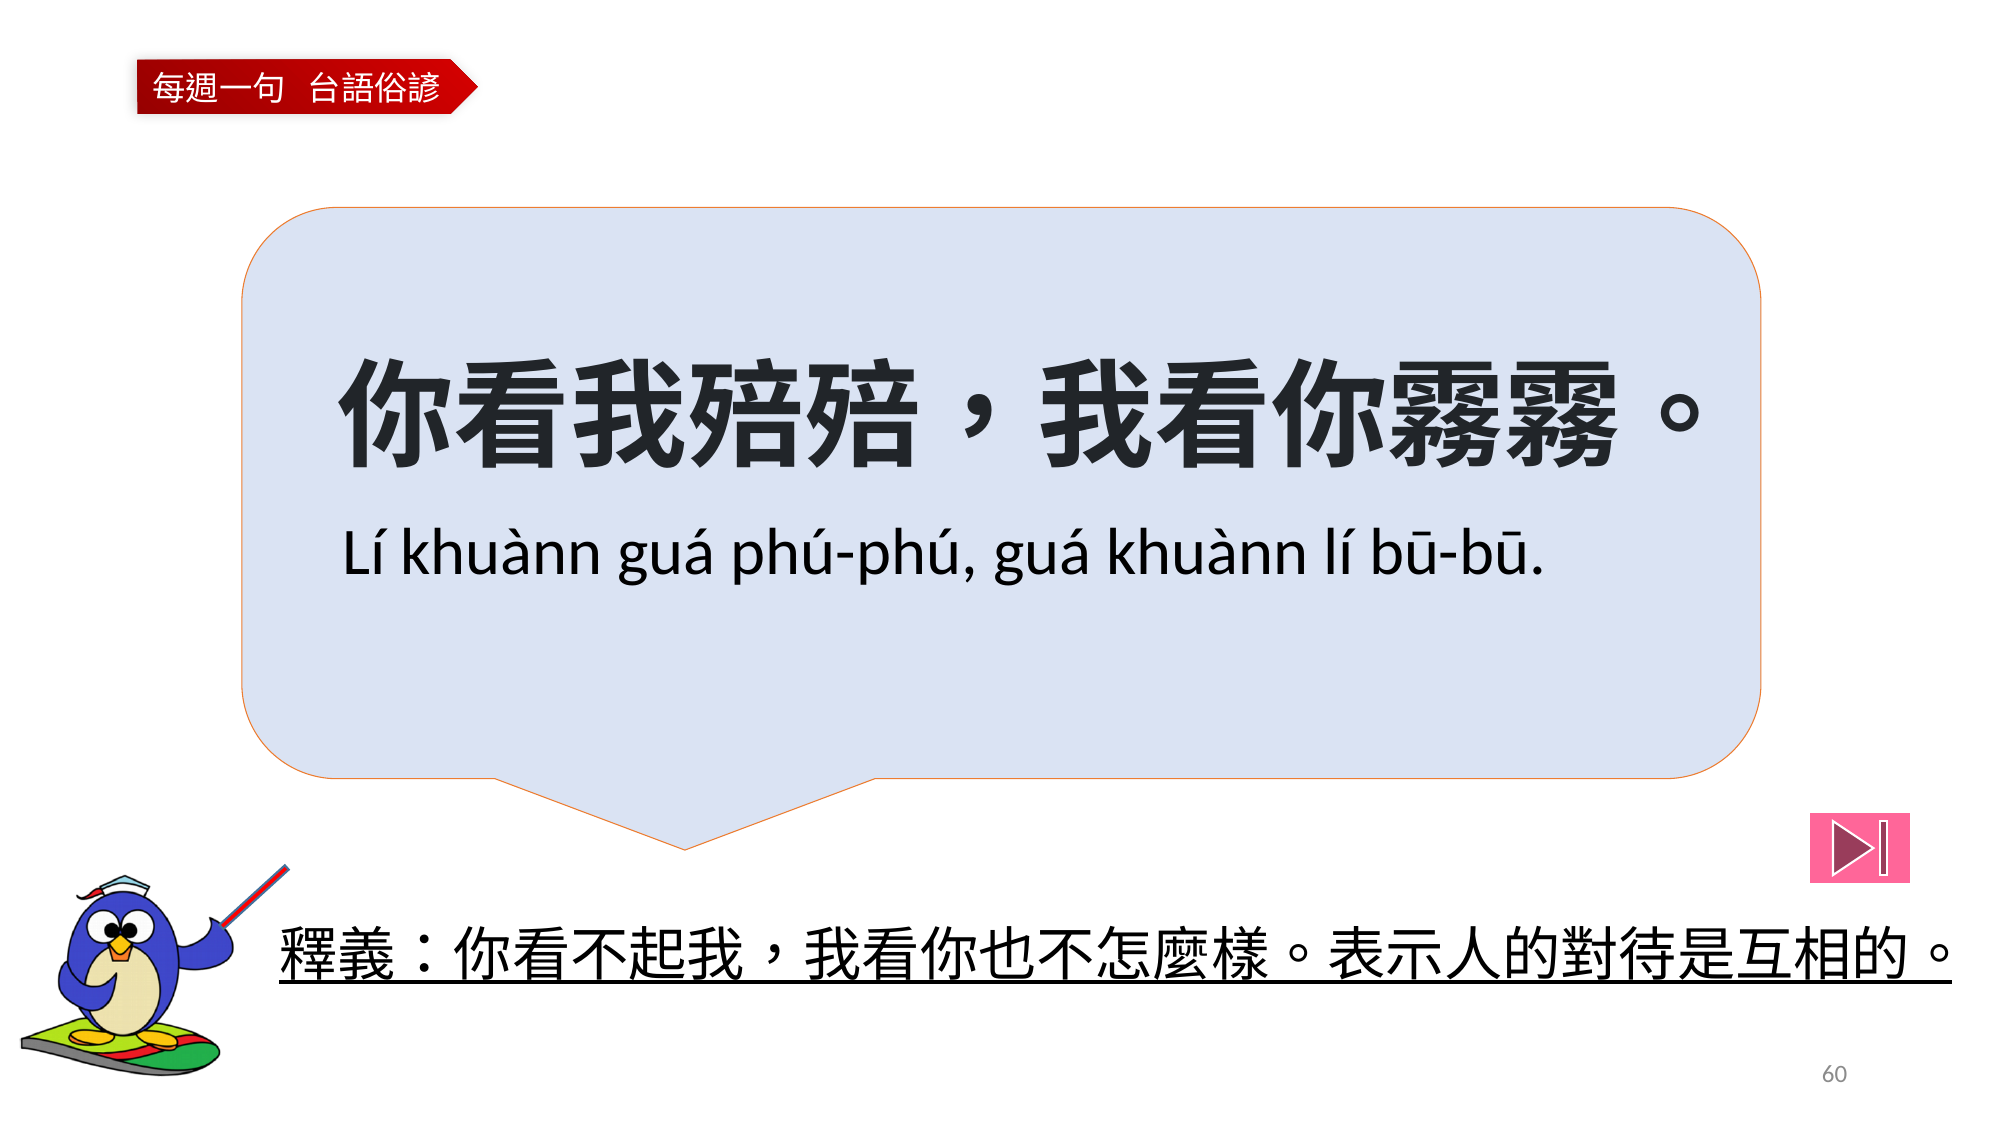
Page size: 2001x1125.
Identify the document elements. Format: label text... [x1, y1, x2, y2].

text_box Lí khuànn guá phú-phú, guá khuànn lí bū-bū. [327, 500, 1719, 595]
text_box [241, 206, 1762, 851]
text_box 你看我殕殕，我看你霧霧。 [322, 333, 1733, 489]
text_box [1808, 811, 1912, 885]
picture [15, 868, 238, 1085]
list 釋義：你看不起我，我看你也不怎麼樣。表示人的對待是互相的。 [264, 917, 1967, 1097]
slide_number 60 [1412, 1042, 1863, 1103]
